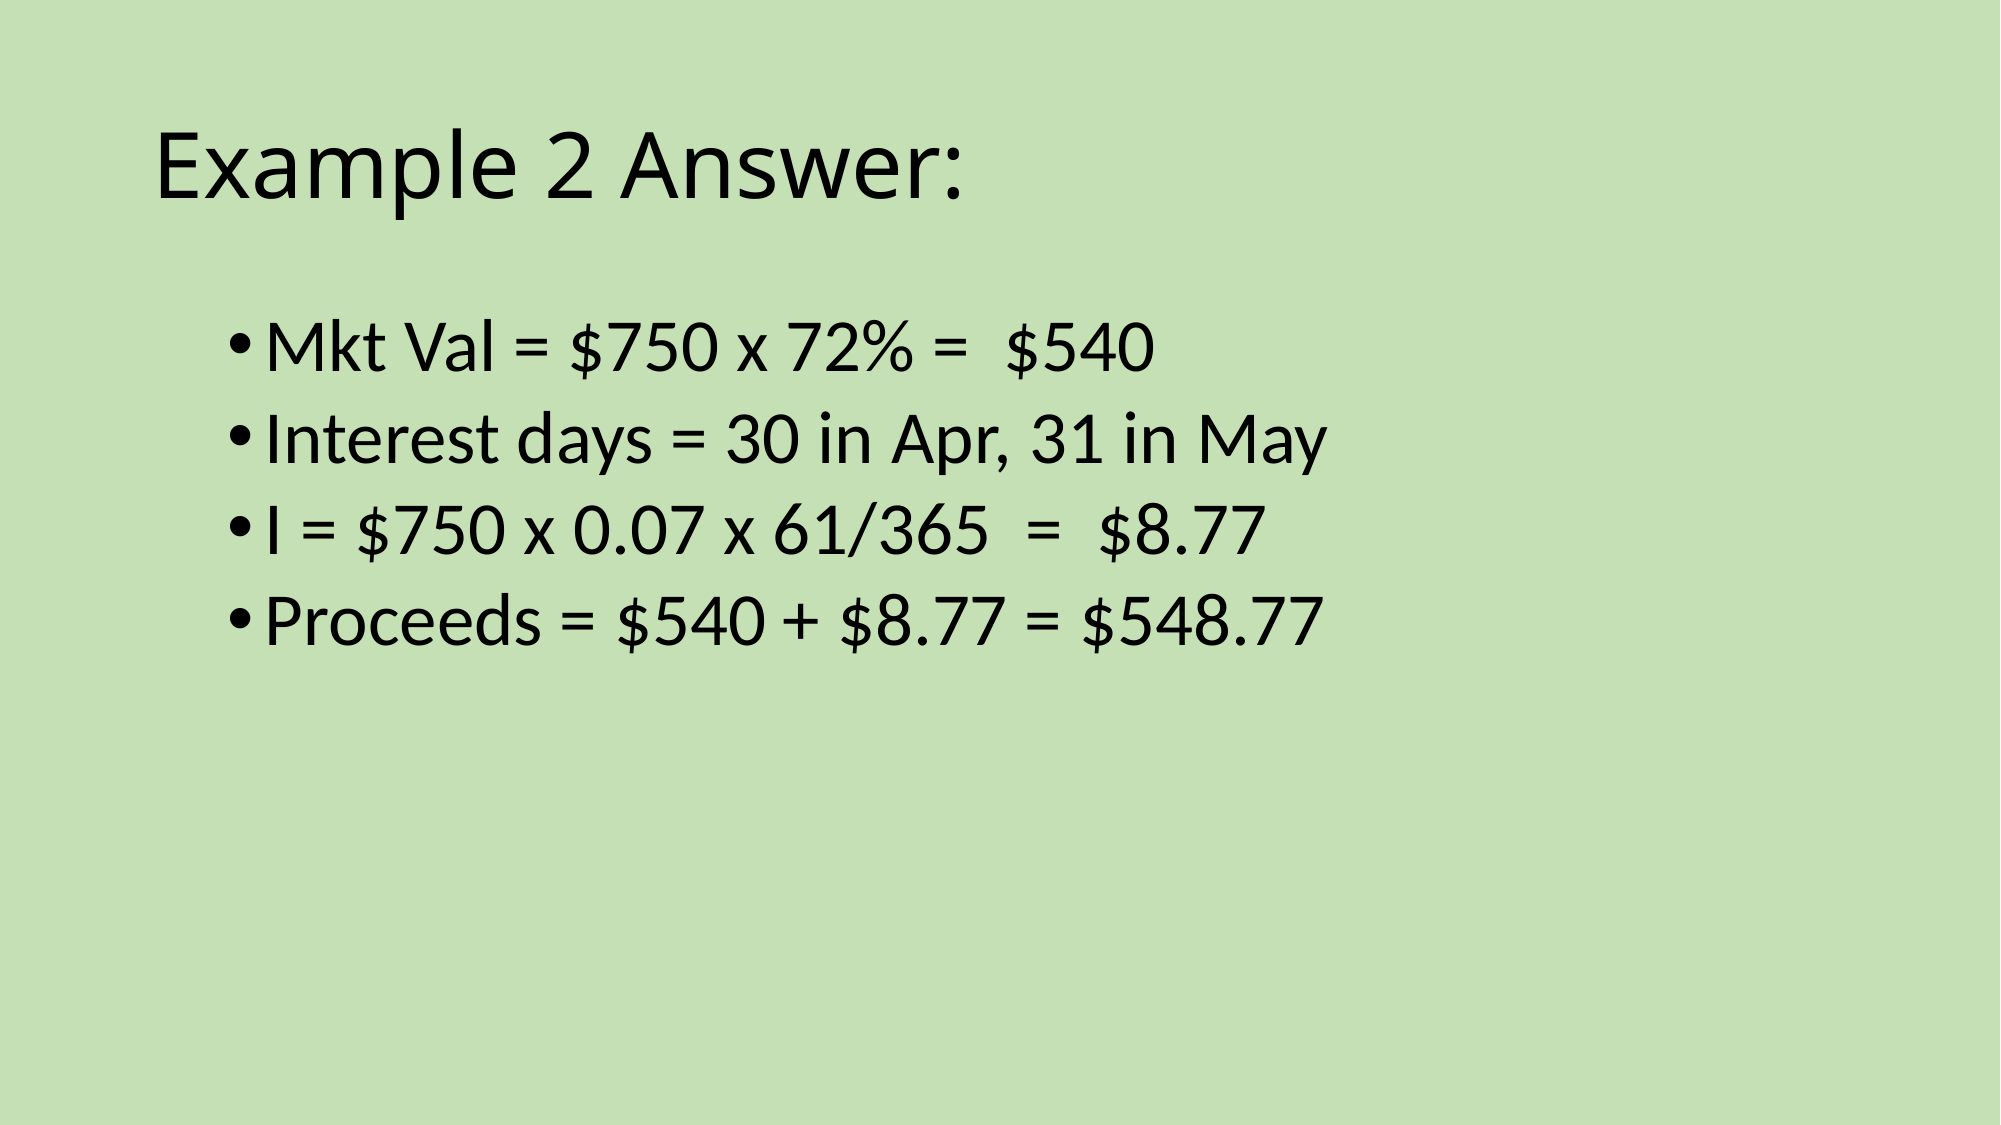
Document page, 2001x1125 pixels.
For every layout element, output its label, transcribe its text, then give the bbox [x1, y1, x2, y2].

title Example 2 Answer: [137, 59, 1863, 278]
list Mkt Val = $750 x 72% = $540 Interest days = 30 in Apr, 31 in May I = $750 x 0.07 x 61/365 = $8.77 Proceeds = $540 + $8.77 = $548.77 [137, 299, 1863, 1014]
